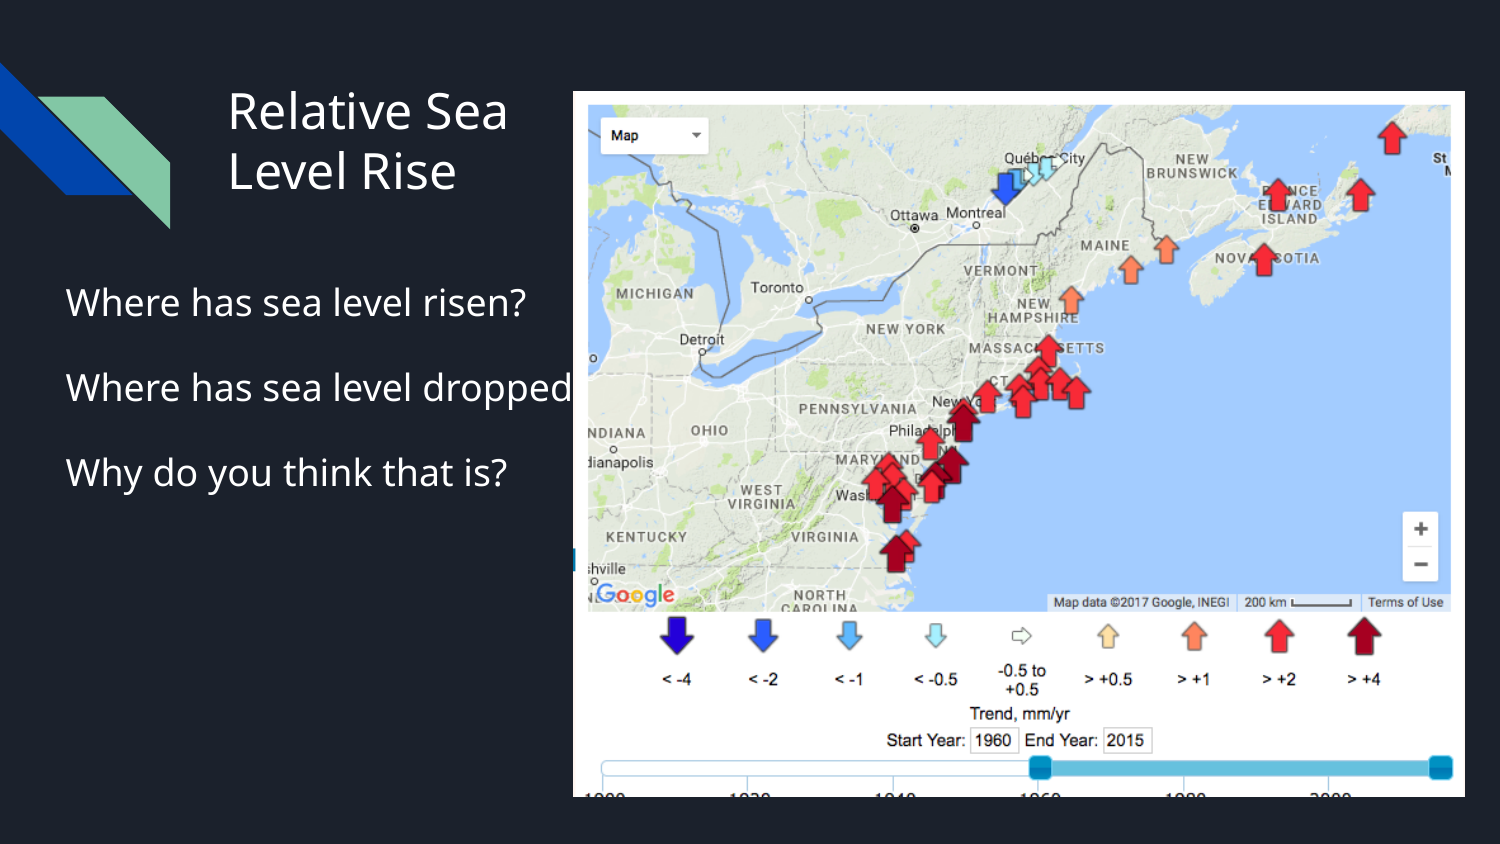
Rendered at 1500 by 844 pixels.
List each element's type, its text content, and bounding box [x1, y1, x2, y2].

list Where has sea level risen? Where has sea level dropped? Why do you think that is? [50, 257, 568, 735]
picture [573, 90, 1465, 798]
title Relative Sea Level Rise [212, 64, 1368, 215]
